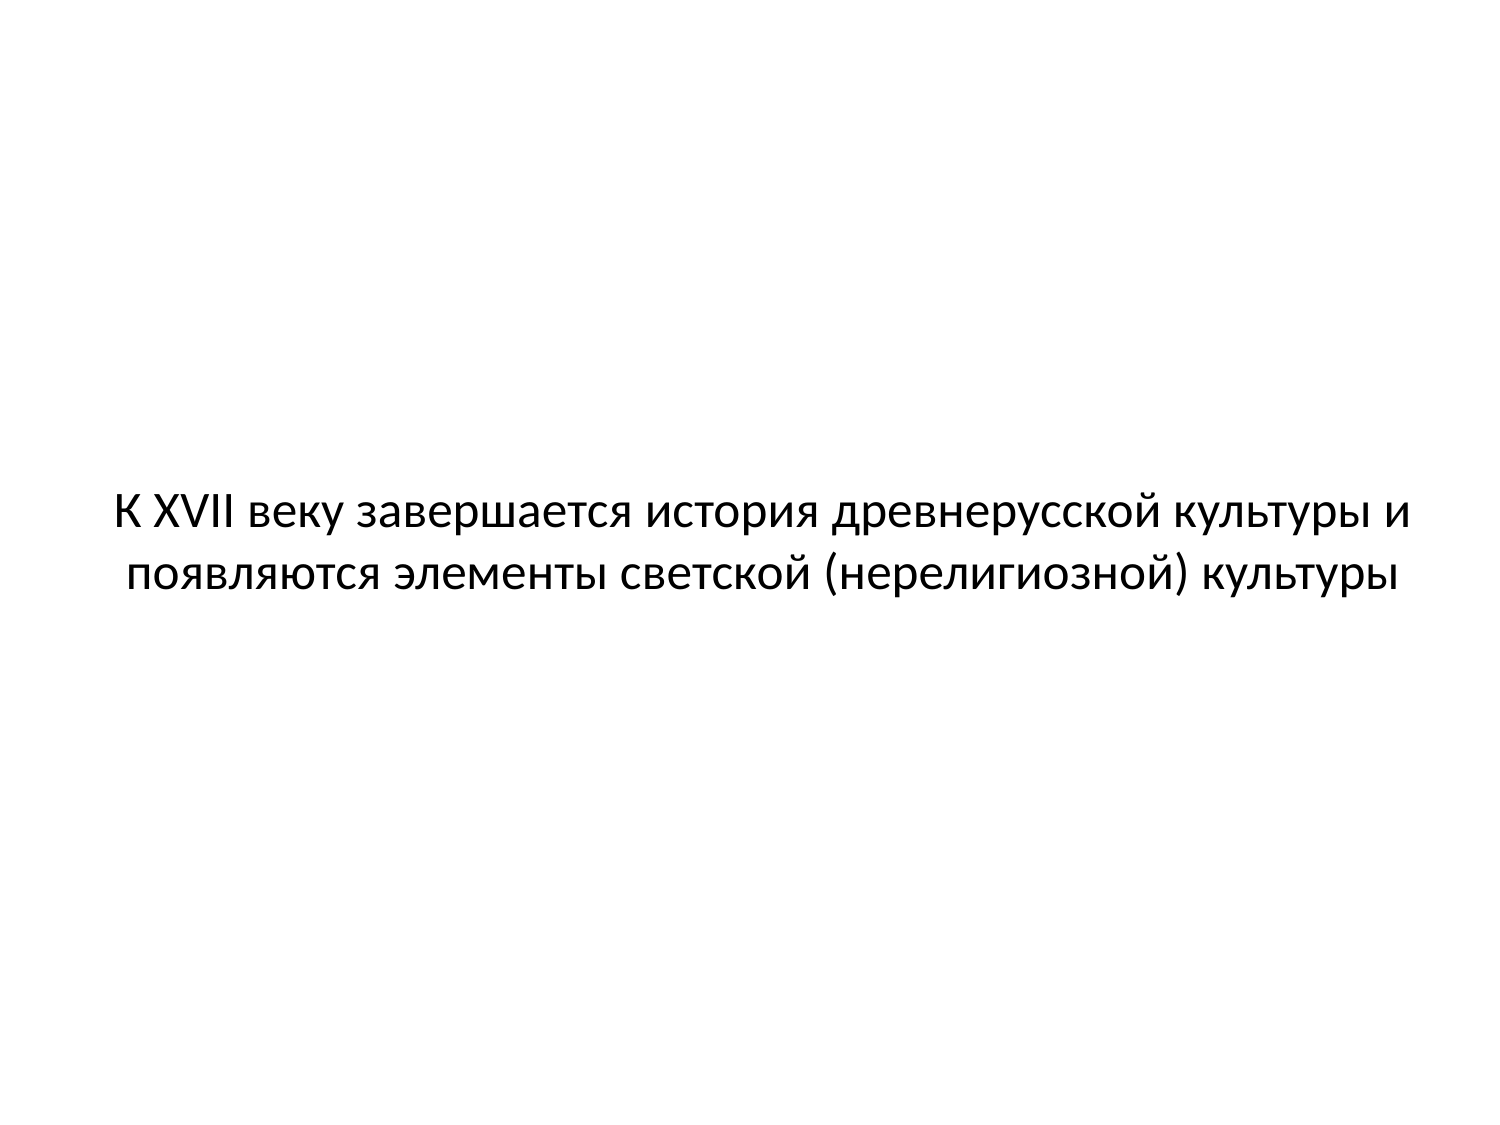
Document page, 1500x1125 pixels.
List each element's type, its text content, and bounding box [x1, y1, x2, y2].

title К XVII веку завершается история древнерусской культуры и появляются элементы светской (нерелигиозной) культуры [88, 444, 1439, 632]
